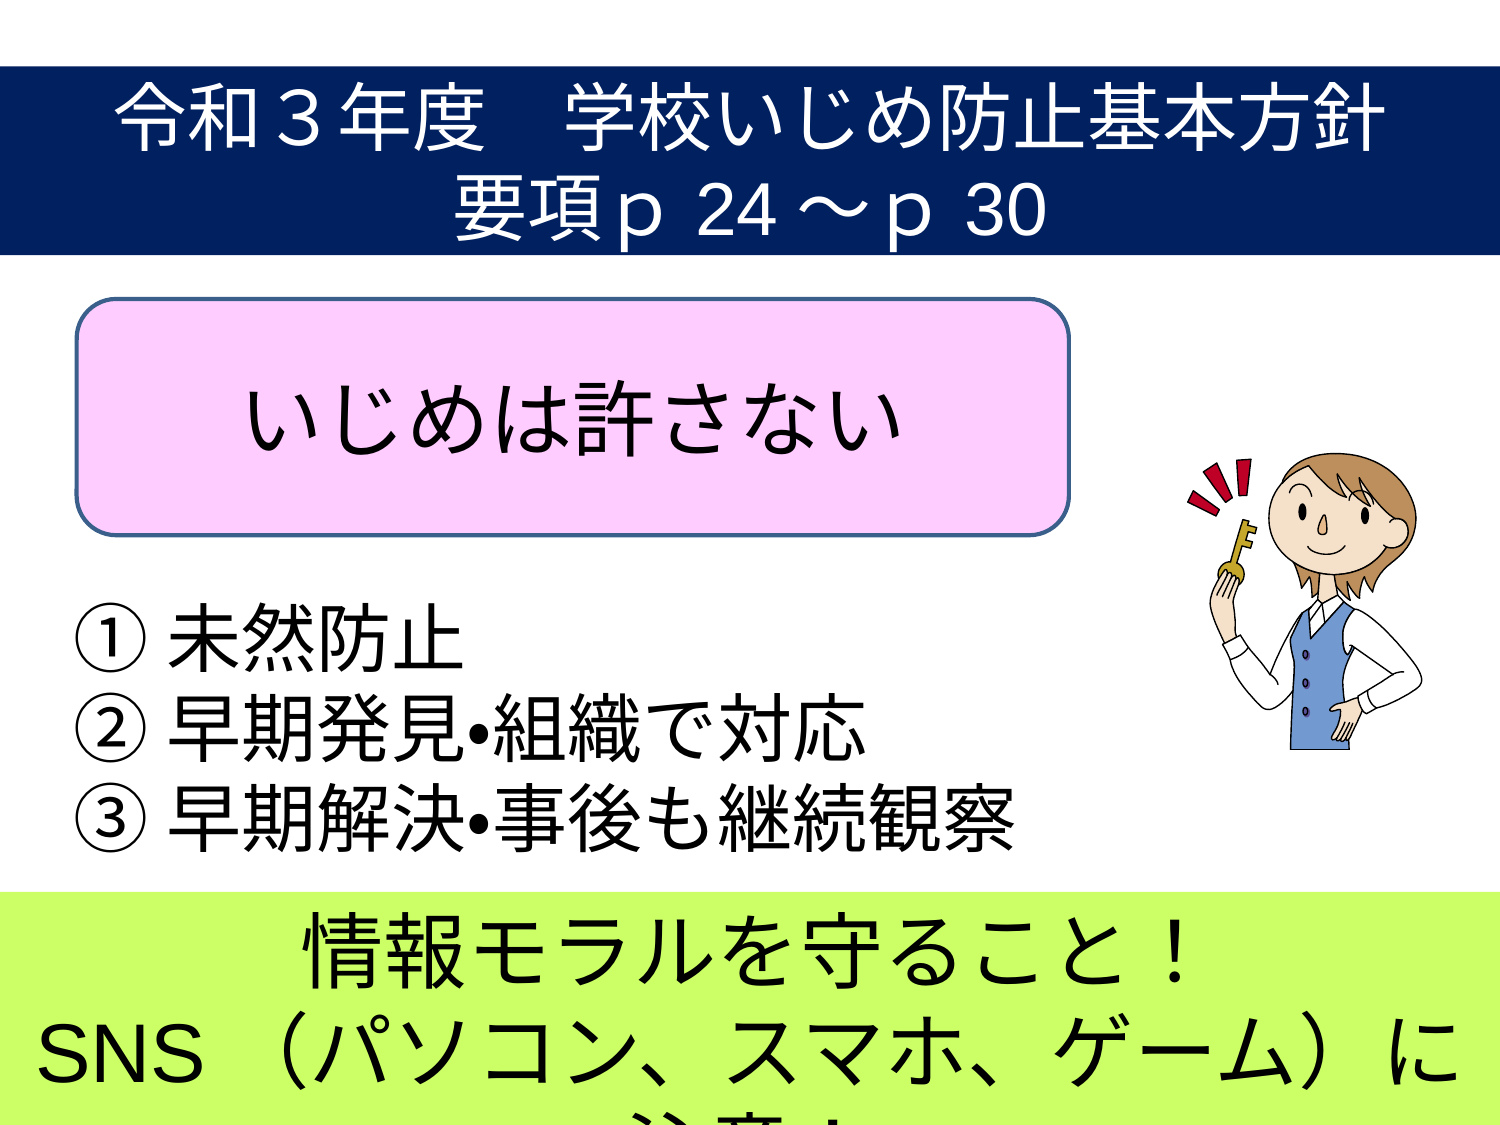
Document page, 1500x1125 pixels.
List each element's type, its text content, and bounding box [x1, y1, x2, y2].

text_box ①未然防止 ②早期発見・組織で対応 ③早期解決・事後も継続観察 [57, 553, 1089, 891]
text_box 情報モラルを守ること！ SNS（パソコン、スマホ、ゲーム）に注意！ [0, 891, 1500, 1125]
text_box 令和３年度 学校いじめ防止基本方針 要項ｐ24～ｐ30 [0, 64, 1500, 257]
picture [1186, 452, 1424, 751]
text_box いじめは許さない [74, 296, 1071, 538]
